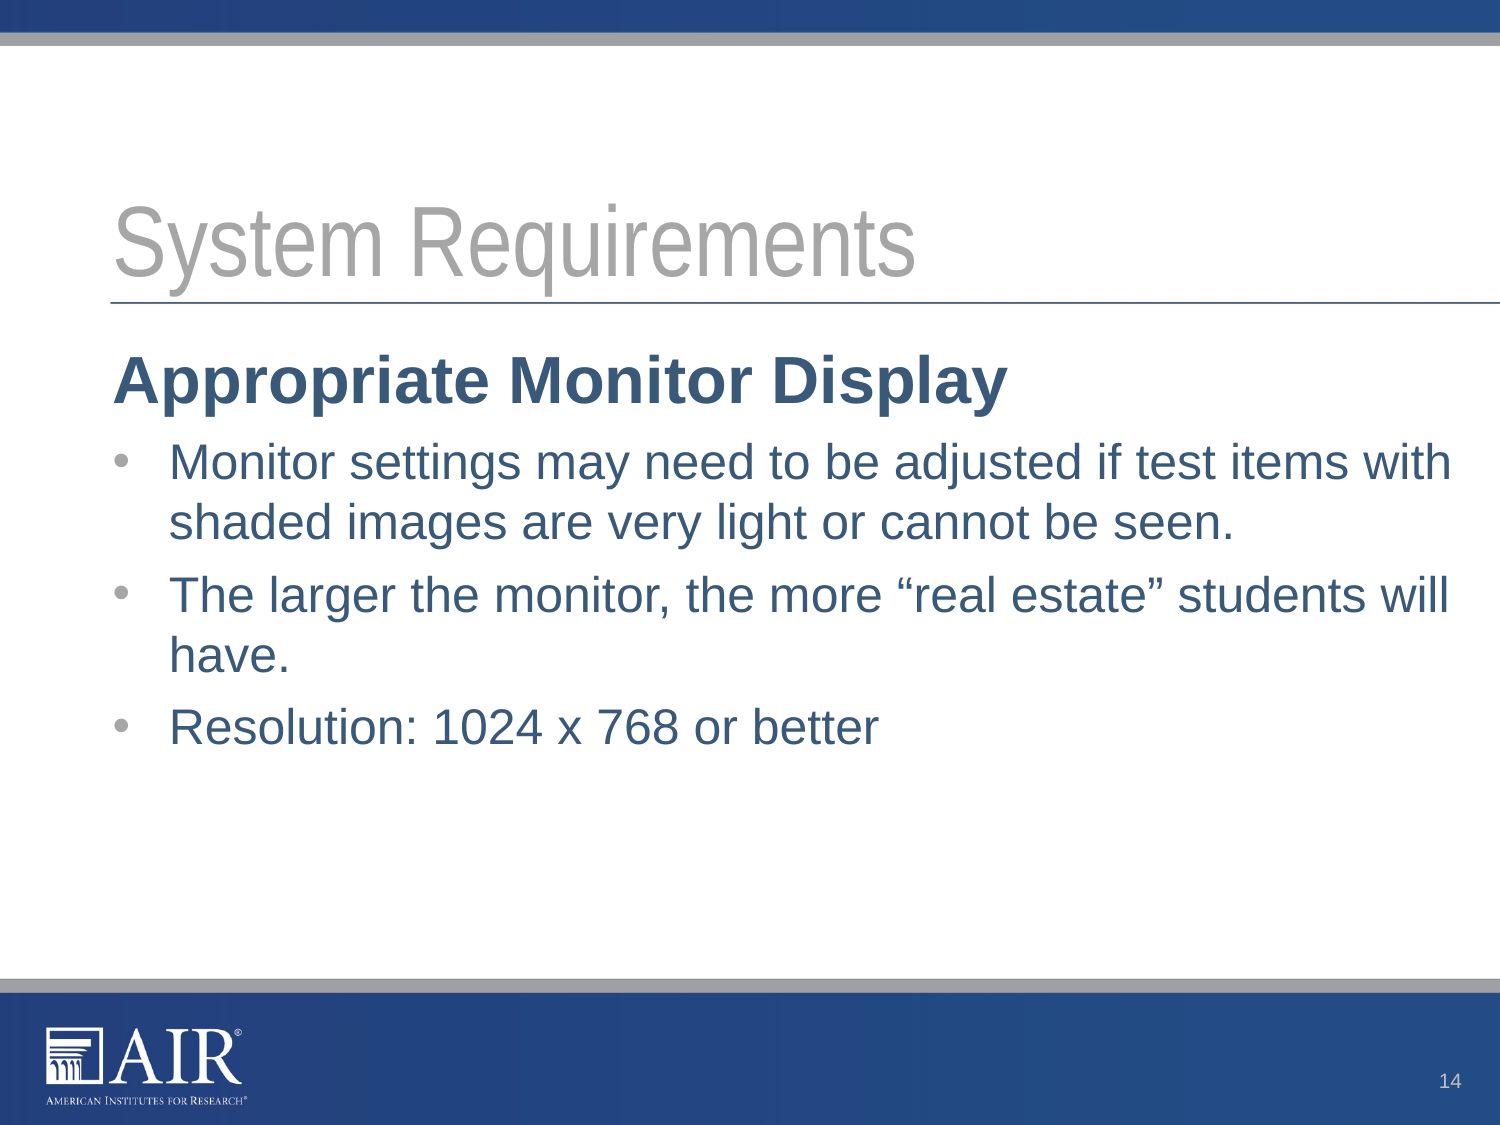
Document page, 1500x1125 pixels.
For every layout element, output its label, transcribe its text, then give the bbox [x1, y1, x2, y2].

slide_number 14 [1436, 1067, 1462, 1093]
picture [0, 0, 1500, 1125]
title System Requirements [112, 51, 1463, 297]
list Appropriate Monitor Display Monitor settings may need to be adjusted if test items with shaded images are very light or cannot be seen. The larger the monitor, the more “real estate” students will have. Resolution: 1024 x 768 or better [112, 336, 1463, 950]
